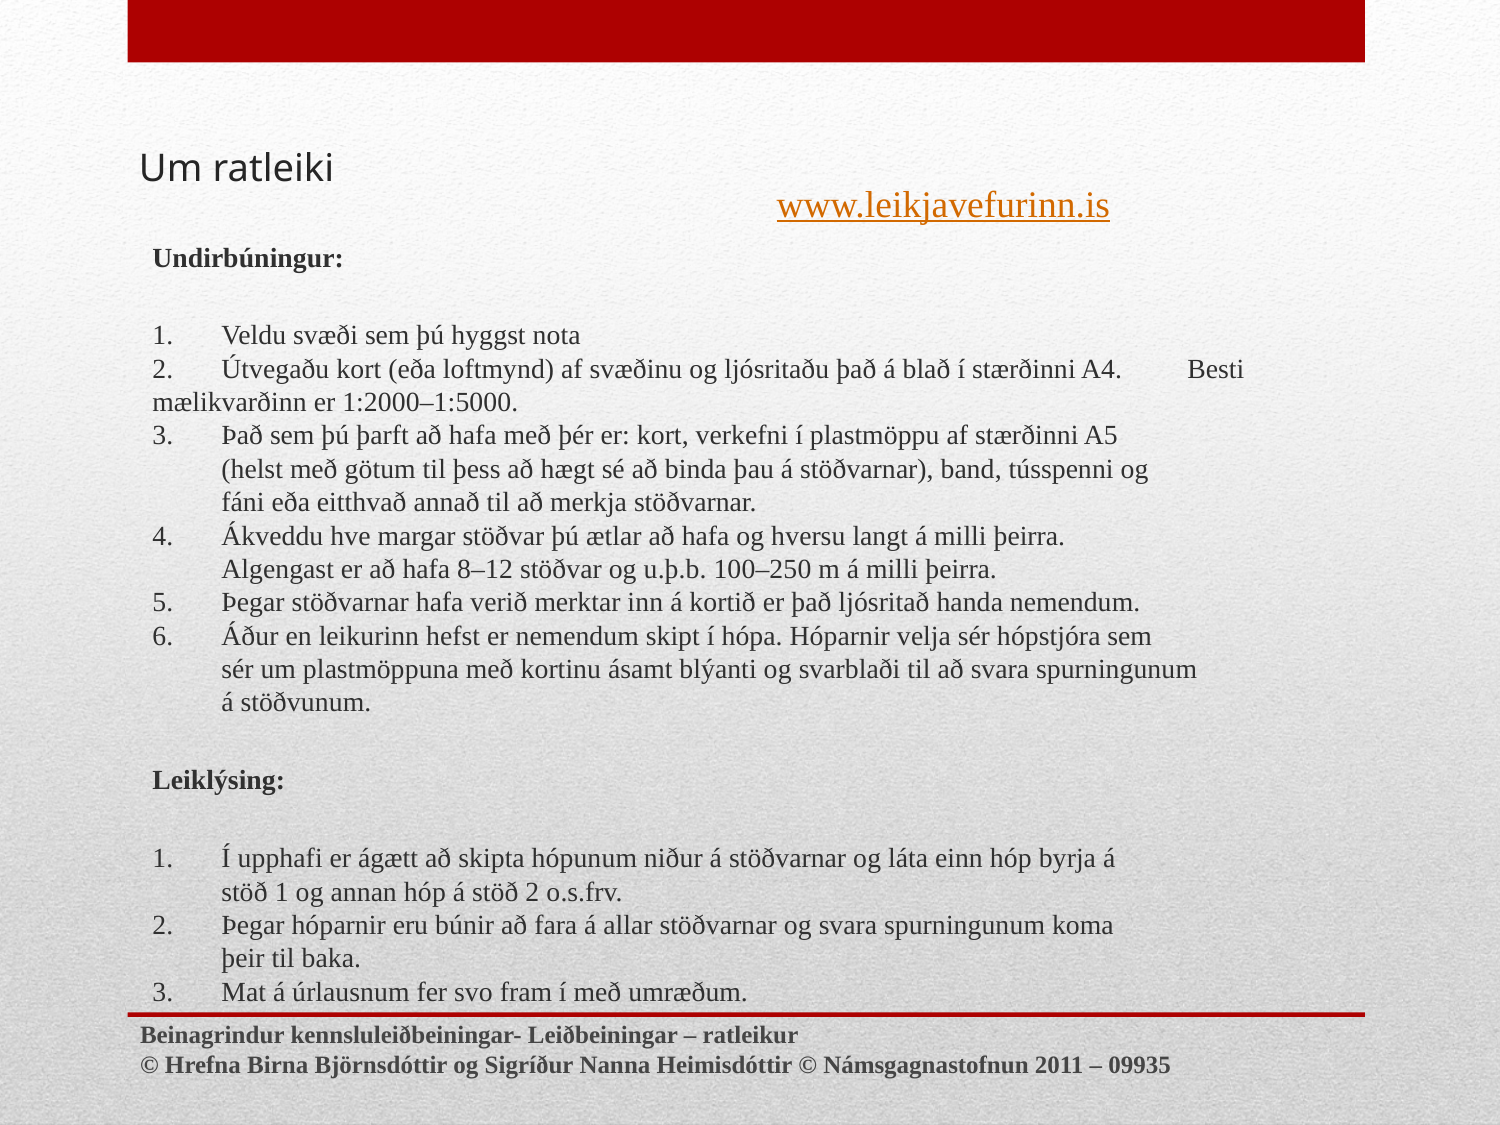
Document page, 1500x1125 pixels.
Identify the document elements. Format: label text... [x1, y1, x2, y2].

title Um ratleiki [123, 42, 1237, 197]
list Undirbúningur: 1. Veldu svæði sem þú hyggst nota 2. Útvegaðu kort (eða loftmynd) af svæðinu og ljósritaðu það á blað í stærðinni A4. Besti mælikvarðinn er 1:2000–1:5000. 3. Það sem þú þarft að hafa með þér er: kort, verkefni í plastmöppu af stærðinni A5 (helst með götum til þess að hægt sé að binda þau á stöðvarnar), band, tússpenni og fáni eða eitthvað annað til að merkja stöðvarnar. 4. Ákveddu hve margar stöðvar þú ætlar að hafa og hversu langt á milli þeirra. Algengast er að hafa 8–12 stöðvar og u.þ.b. 100–250 m á milli þeirra. 5. Þegar stöðvarnar hafa verið merktar inn á kortið er það ljósritað handa nemendum. 6. Áður en leikurinn hefst er nemendum skipt í hópa. Hóparnir velja sér hópstjóra sem sér um plastmöppuna með kortinu ásamt blýanti og svarblaði til að svara spurningunum á stöðvunum. Leiklýsing: 1. Í upphafi er ágætt að skipta hópunum niður á stöðvarnar og láta einn hóp byrja á stöð 1 og annan hóp á stöð 2 o.s.frv. 2. Þegar hóparnir eru búnir að fara á allar stöðvarnar og svara spurningunum koma þeir til baka. 3. Mat á úrlausnum fer svo fram í með umræðum. [137, 231, 1394, 1022]
footer Beinagrindur kennsluleiðbeiningar- Leiðbeiningar – ratleikur © Hrefna Birna Björnsdóttir og Sigríður Nanna Heimisdóttir © Námsgagnastofnun 2011 – 09935 [125, 1018, 1377, 1079]
text_box www.leikjavefurinn.is [761, 172, 1317, 233]
